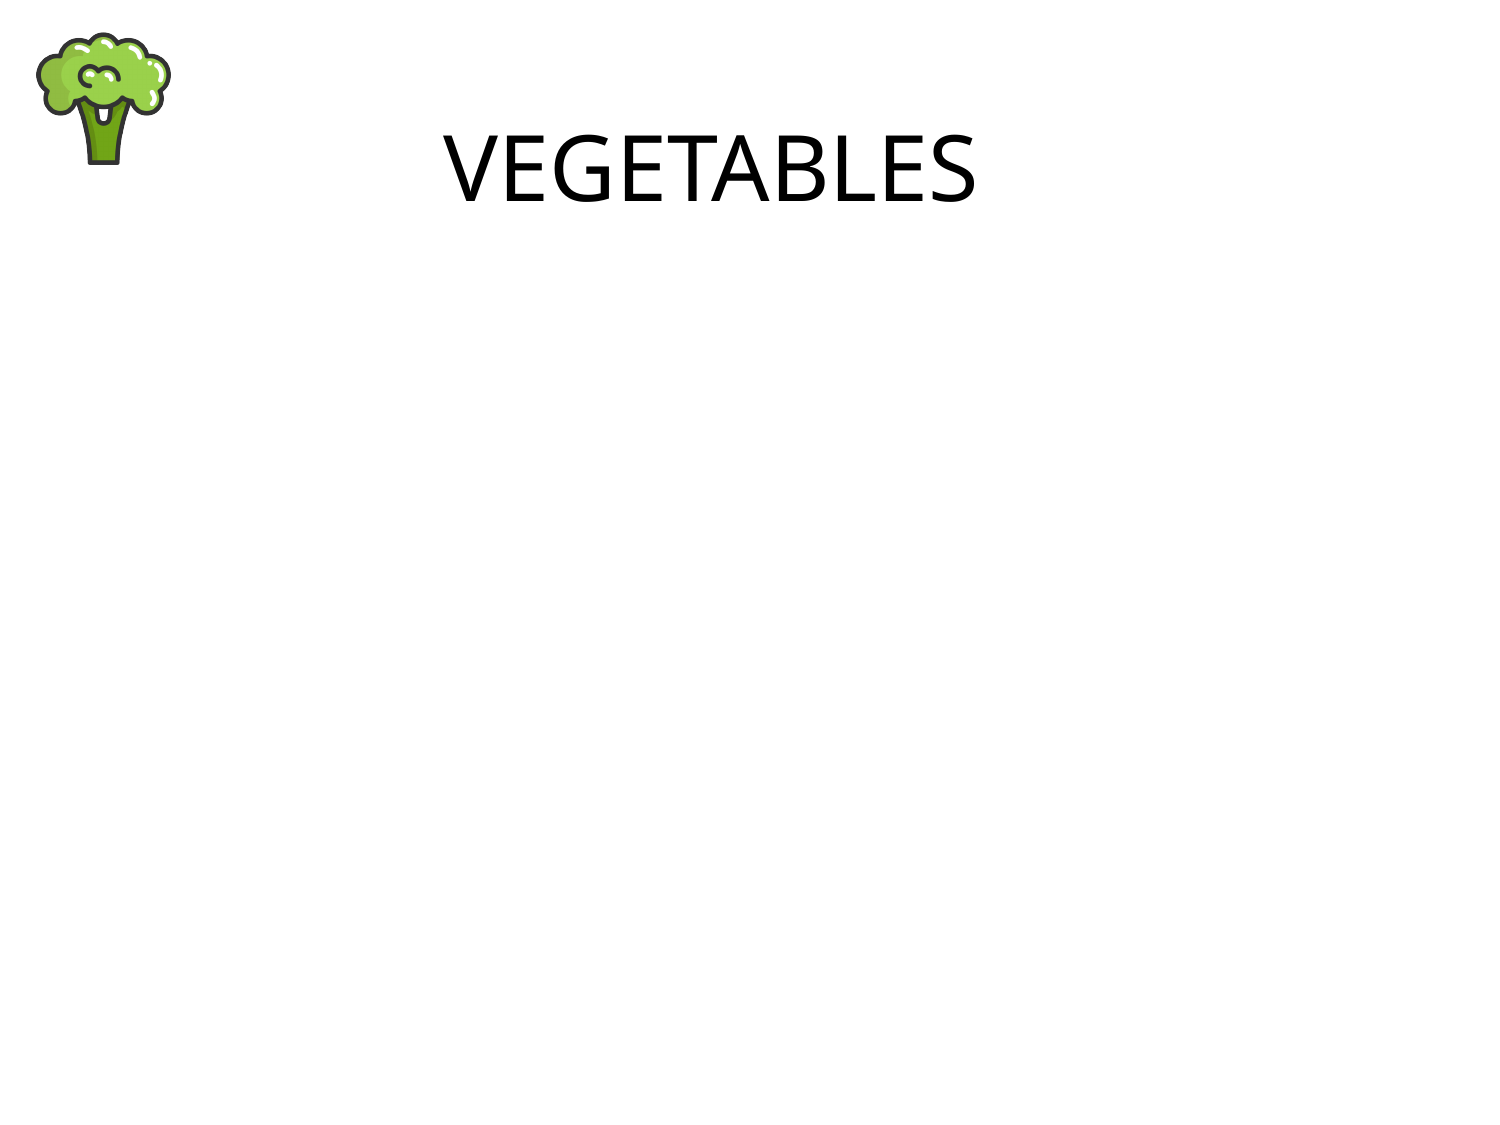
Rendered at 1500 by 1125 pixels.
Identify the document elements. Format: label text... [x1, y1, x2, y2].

picture [36, 30, 171, 166]
text_box VEGETABLES [428, 101, 995, 227]
